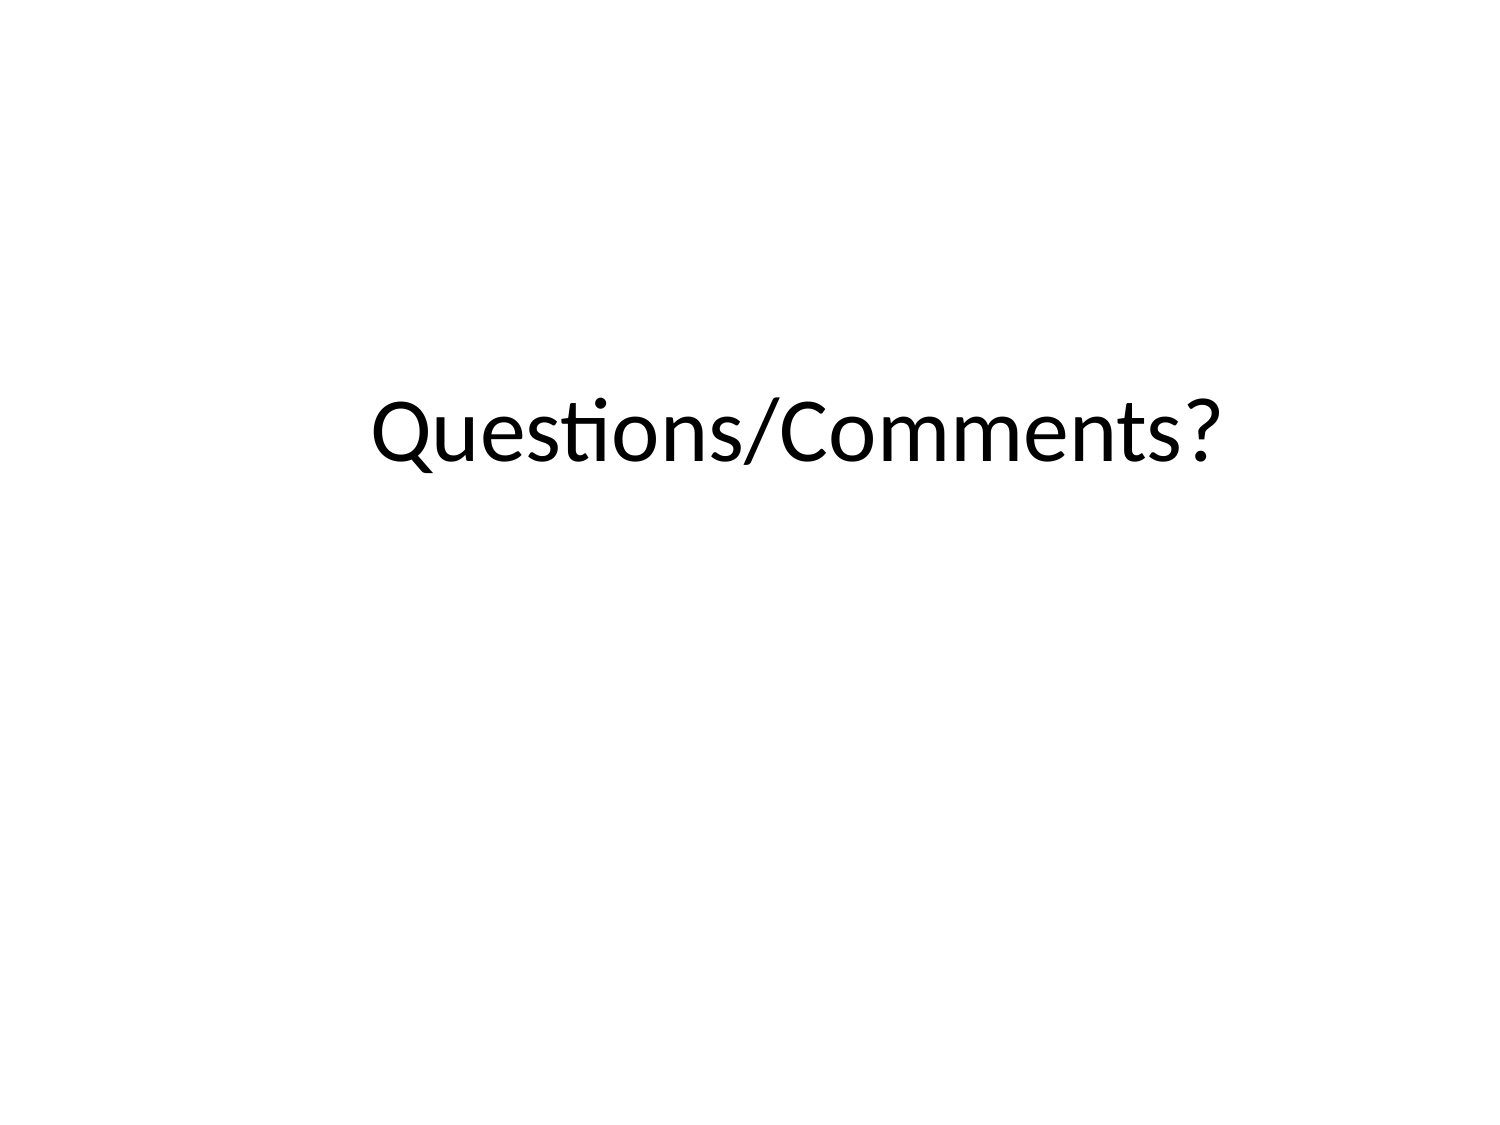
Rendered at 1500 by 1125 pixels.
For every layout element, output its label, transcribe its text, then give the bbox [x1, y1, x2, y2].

title Questions/Comments? [123, 331, 1474, 519]
